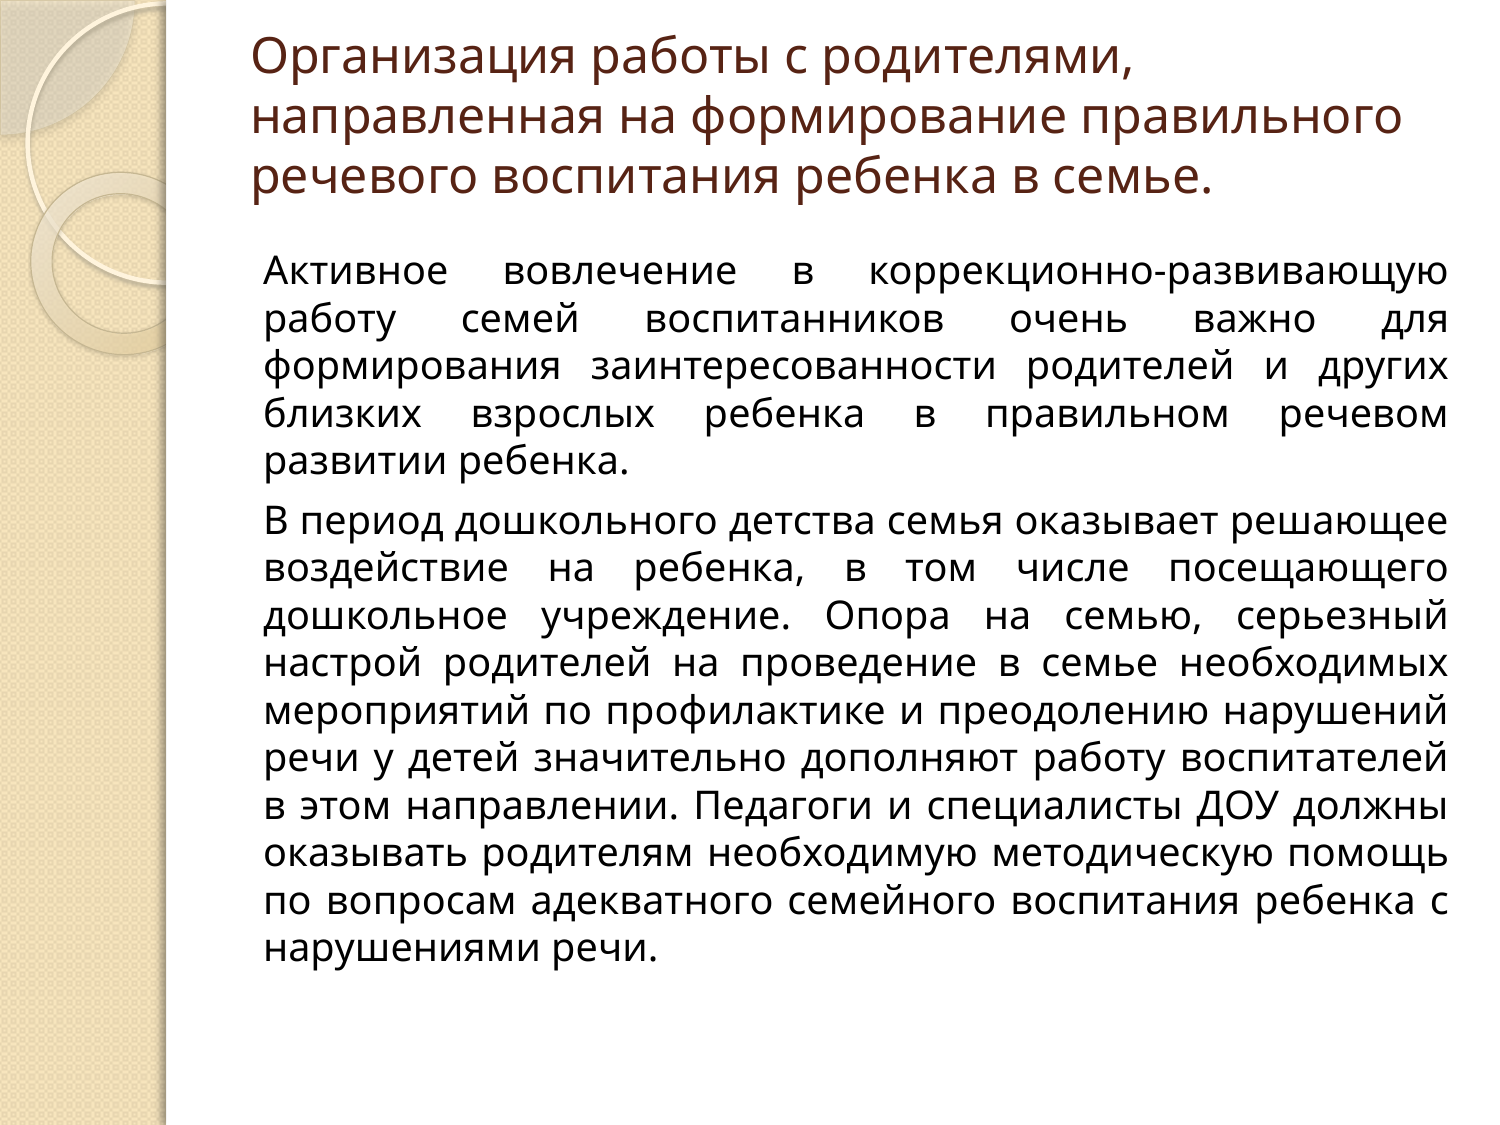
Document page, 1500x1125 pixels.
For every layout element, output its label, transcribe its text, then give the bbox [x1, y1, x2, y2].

list Активное вовлечение в коррекционно-развивающую работу семей воспитанников очень важно для формирования заинтересованности родителей и других близких взрослых ребенка в правильном речевом развитии ребенка. В период дошкольного детства семья оказывает решающее воздействие на ребенка, в том числе посещающего дошкольное учреждение. Опора на семью, серьезный настрой родителей на проведение в семье необходимых мероприятий по профилактике и преодолению нарушений речи у детей значительно дополняют работу воспитателей в этом направлении. Педагоги и специалисты ДОУ должны оказывать родителям необходимую методическую помощь по вопросам адекватного семейного воспитания ребенка с нарушениями речи. [235, 237, 1466, 1025]
title Организация работы с родителями, направленная на формирование правильного речевого воспитания ребенка в семье. [235, 45, 1466, 233]
